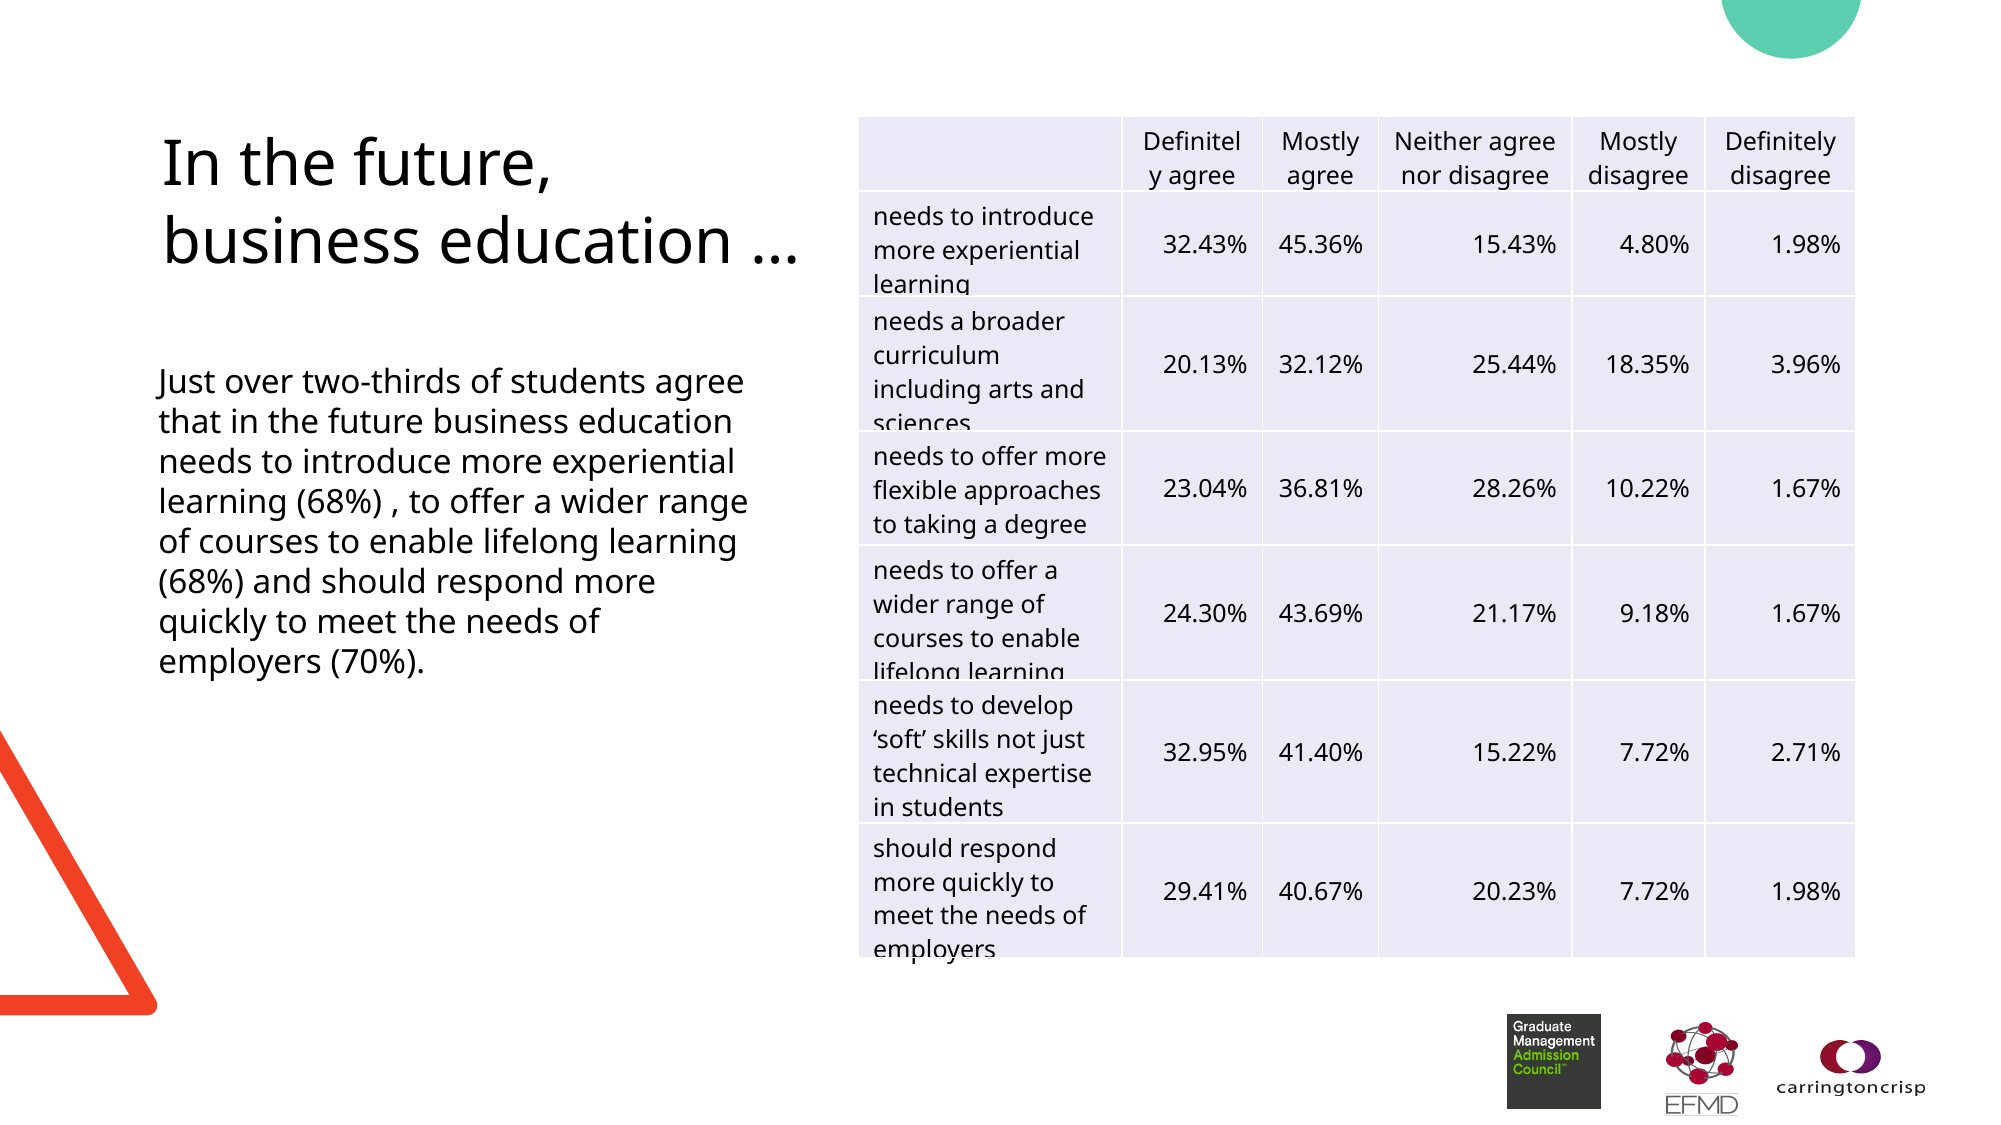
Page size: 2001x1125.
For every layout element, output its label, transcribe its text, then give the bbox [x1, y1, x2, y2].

table_cell 32.12% [1263, 297, 1378, 430]
text_box Just over two-thirds of students agree that in the future business education needs to introduce more experiential learning (68%) , to offer a wider range of courses to enable lifelong learning (68%) and should respond more quickly to meet the needs of employers (70%). [143, 352, 777, 687]
table_cell 1.98% [1706, 192, 1855, 295]
table_cell needs to develop ‘soft’ skills not just technical expertise in students [859, 681, 1121, 822]
table_cell 9.18% [1573, 546, 1704, 679]
table_cell 15.22% [1379, 681, 1571, 822]
table_header Definitely agree [1123, 117, 1262, 190]
table_cell 28.26% [1379, 432, 1571, 544]
table_cell 32.43% [1123, 192, 1262, 295]
table_cell 20.23% [1379, 824, 1571, 957]
table_header Neither agree nor disagree [1379, 117, 1571, 190]
table_cell 18.35% [1573, 297, 1704, 430]
table_cell 15.43% [1379, 192, 1571, 295]
picture [1507, 1014, 1601, 1109]
table_cell 10.22% [1573, 432, 1704, 544]
table_cell 7.72% [1573, 824, 1704, 957]
table_cell needs to offer a wider range of courses to enable lifelong learning [859, 546, 1121, 679]
table_cell 29.41% [1123, 824, 1262, 957]
picture [1777, 1040, 1925, 1096]
table_cell 3.96% [1706, 297, 1855, 430]
table_cell needs to introduce more experiential learning [859, 192, 1121, 295]
table_cell should respond more quickly to meet the needs of employers [859, 824, 1121, 957]
table_header Mostly disagree [1573, 117, 1704, 190]
table_cell 24.30% [1123, 546, 1262, 679]
table_cell 25.44% [1379, 297, 1571, 430]
picture [1666, 1022, 1738, 1116]
table_cell needs to offer more flexible approaches to taking a degree [859, 432, 1121, 544]
table_cell 45.36% [1263, 192, 1378, 295]
table_cell 41.40% [1263, 681, 1378, 822]
title In the future, business education … [147, 116, 818, 365]
table_cell 1.67% [1706, 432, 1855, 544]
table_cell 4.80% [1573, 192, 1704, 295]
table_cell 1.98% [1706, 824, 1855, 957]
table_header Mostly agree [1263, 117, 1378, 190]
table_cell 43.69% [1263, 546, 1378, 679]
table_cell 36.81% [1263, 432, 1378, 544]
table_cell 7.72% [1573, 681, 1704, 822]
table_cell 2.71% [1706, 681, 1855, 822]
table_cell 1.67% [1706, 546, 1855, 679]
table_cell 32.95% [1123, 681, 1262, 822]
table_cell 40.67% [1263, 824, 1378, 957]
table_cell 21.17% [1379, 546, 1571, 679]
table_header Definitely disagree [1706, 117, 1855, 190]
table_cell needs a broader curriculum including arts and sciences [859, 297, 1121, 430]
table_cell 20.13% [1123, 297, 1262, 430]
table_header [859, 117, 1121, 190]
table_cell 23.04% [1123, 432, 1262, 544]
